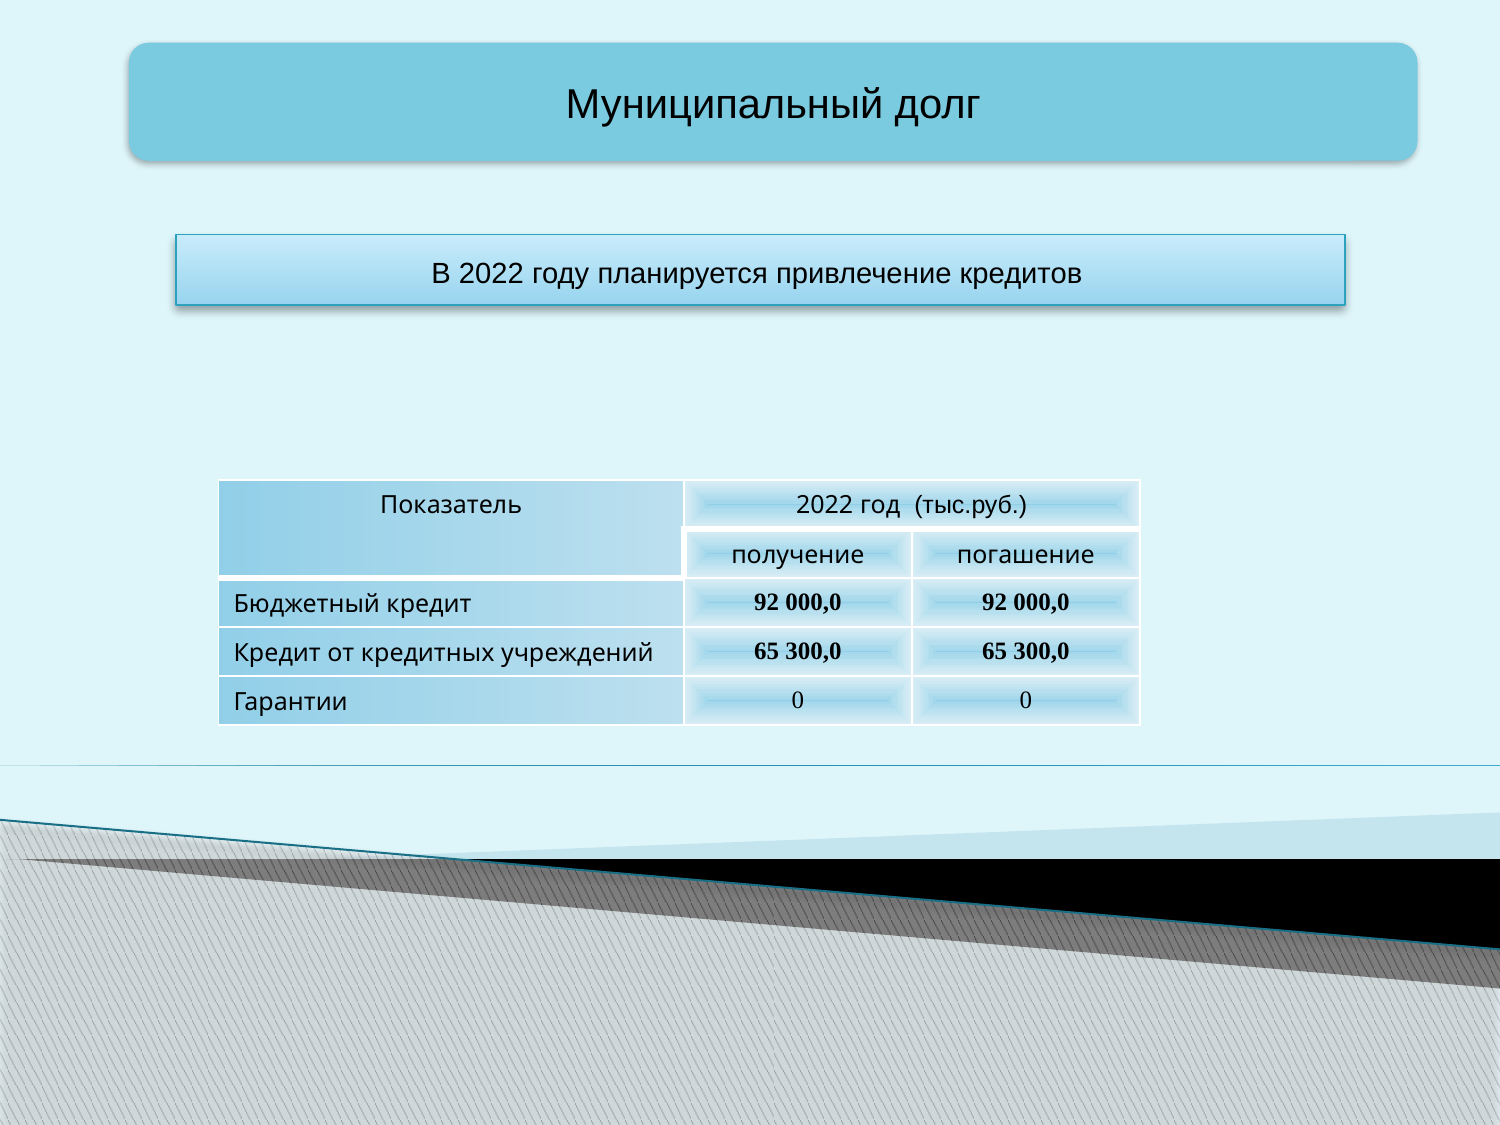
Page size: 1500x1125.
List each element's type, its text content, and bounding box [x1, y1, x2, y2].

text_box В 2022 году планируется привлечение кредитов [175, 234, 1346, 306]
table_cell 0 [685, 677, 911, 724]
text_box Муниципальный долг [124, 38, 1423, 166]
table_cell Гарантии [219, 677, 683, 724]
table_cell Бюджетный кредит [219, 581, 683, 626]
table_cell 0 [913, 677, 1139, 724]
table_header Показатель [219, 481, 683, 575]
table_cell 65 300,0 [913, 628, 1139, 675]
picture [5, 859, 1500, 989]
table_cell 92 000,0 [913, 579, 1139, 626]
table_cell погашение [913, 532, 1139, 577]
table_cell 92 000,0 [685, 579, 911, 626]
table_cell Кредит от кредитных учреждений [219, 628, 683, 675]
table_cell 65 300,0 [685, 628, 911, 675]
table_cell получение [687, 532, 911, 577]
table_header 2022 год (тыс.руб.) [685, 481, 1139, 526]
